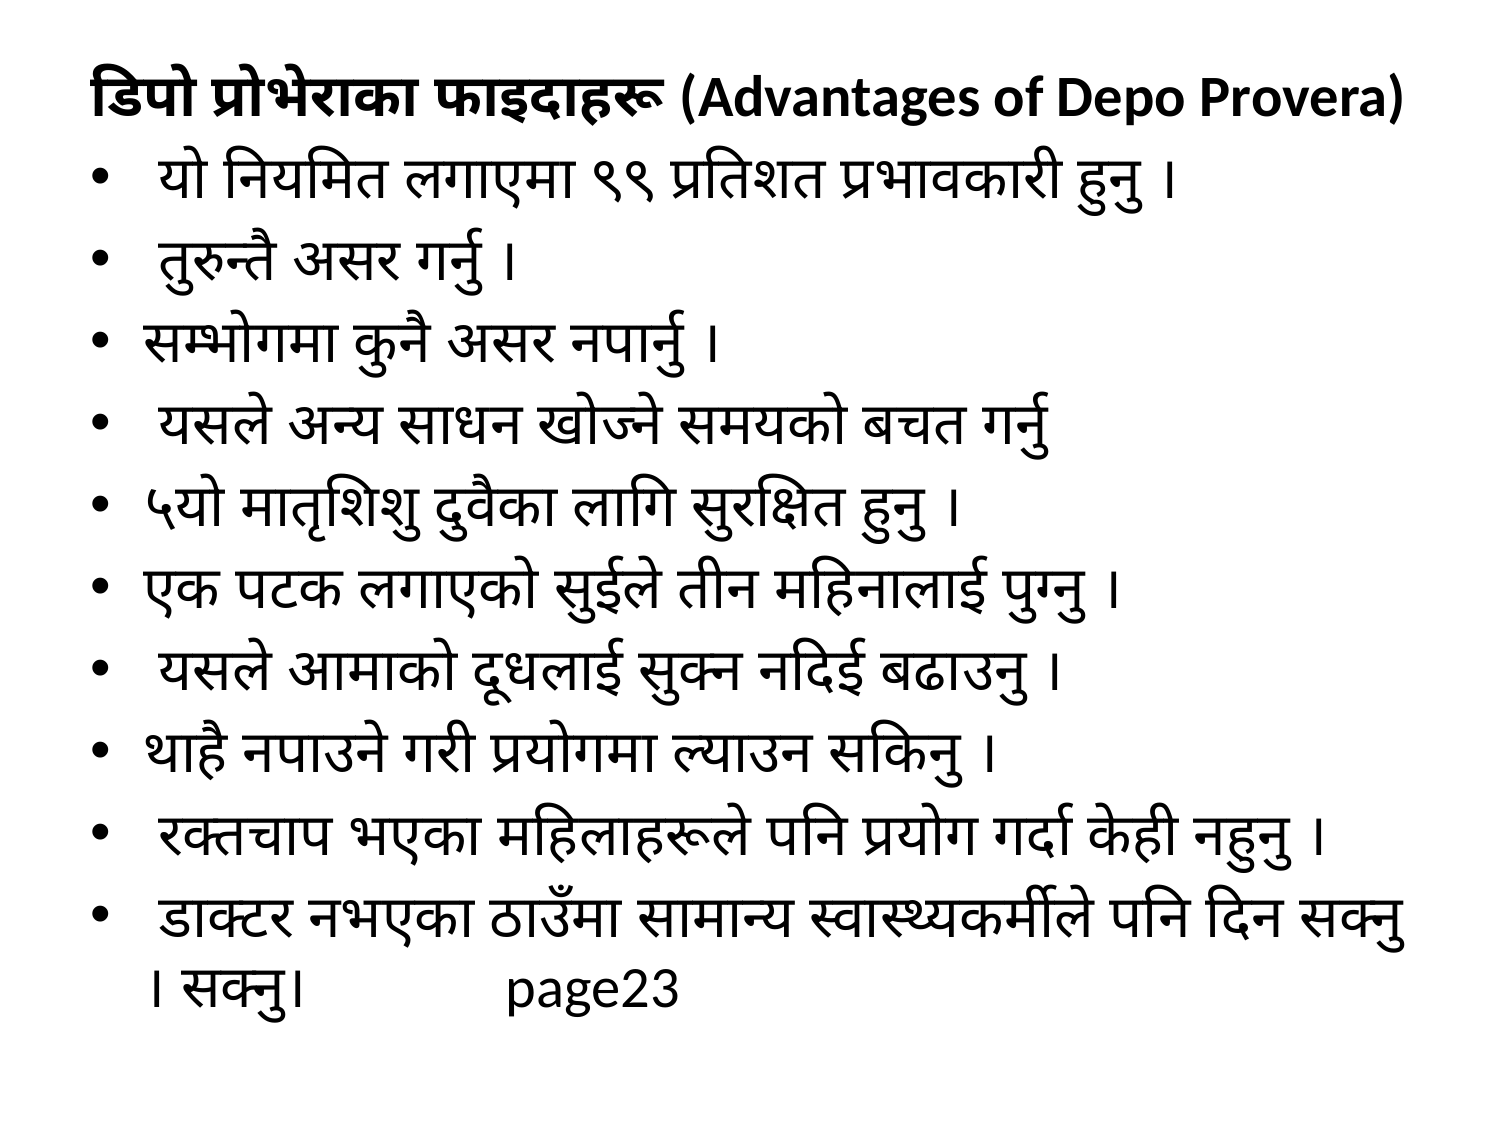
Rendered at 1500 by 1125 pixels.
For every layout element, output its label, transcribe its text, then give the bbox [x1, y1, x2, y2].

list डिपो प्रोभेराका फाइदाहरू (Advantages of Depo Provera) यो नियमित लगाएमा ९९ प्रतिशत प्रभावकारी हुनु । तुरुन्तै असर गर्नु । सम्भोगमा कुनै असर नपार्नु । यसले अन्य साधन खोज्ने समयको बचत गर्नु ५यो मातृशिशु दुवैका लागि सुरक्षित हुनु । एक पटक लगाएको सुईले तीन महिनालाई पुग्नु । यसले आमाको दूधलाई सुक्न नदिई बढाउनु । थाहै नपाउने गरी प्रयोगमा ल्याउन सकिनु । रक्तचाप भएका महिलाहरूले पनि प्रयोग गर्दा केही नहुनु । डाक्टर नभएका ठाउँमा सामान्य स्वास्थ्यकर्मीले पनि दिन सक्नु । सक्नु। page23 [75, 50, 1425, 1100]
